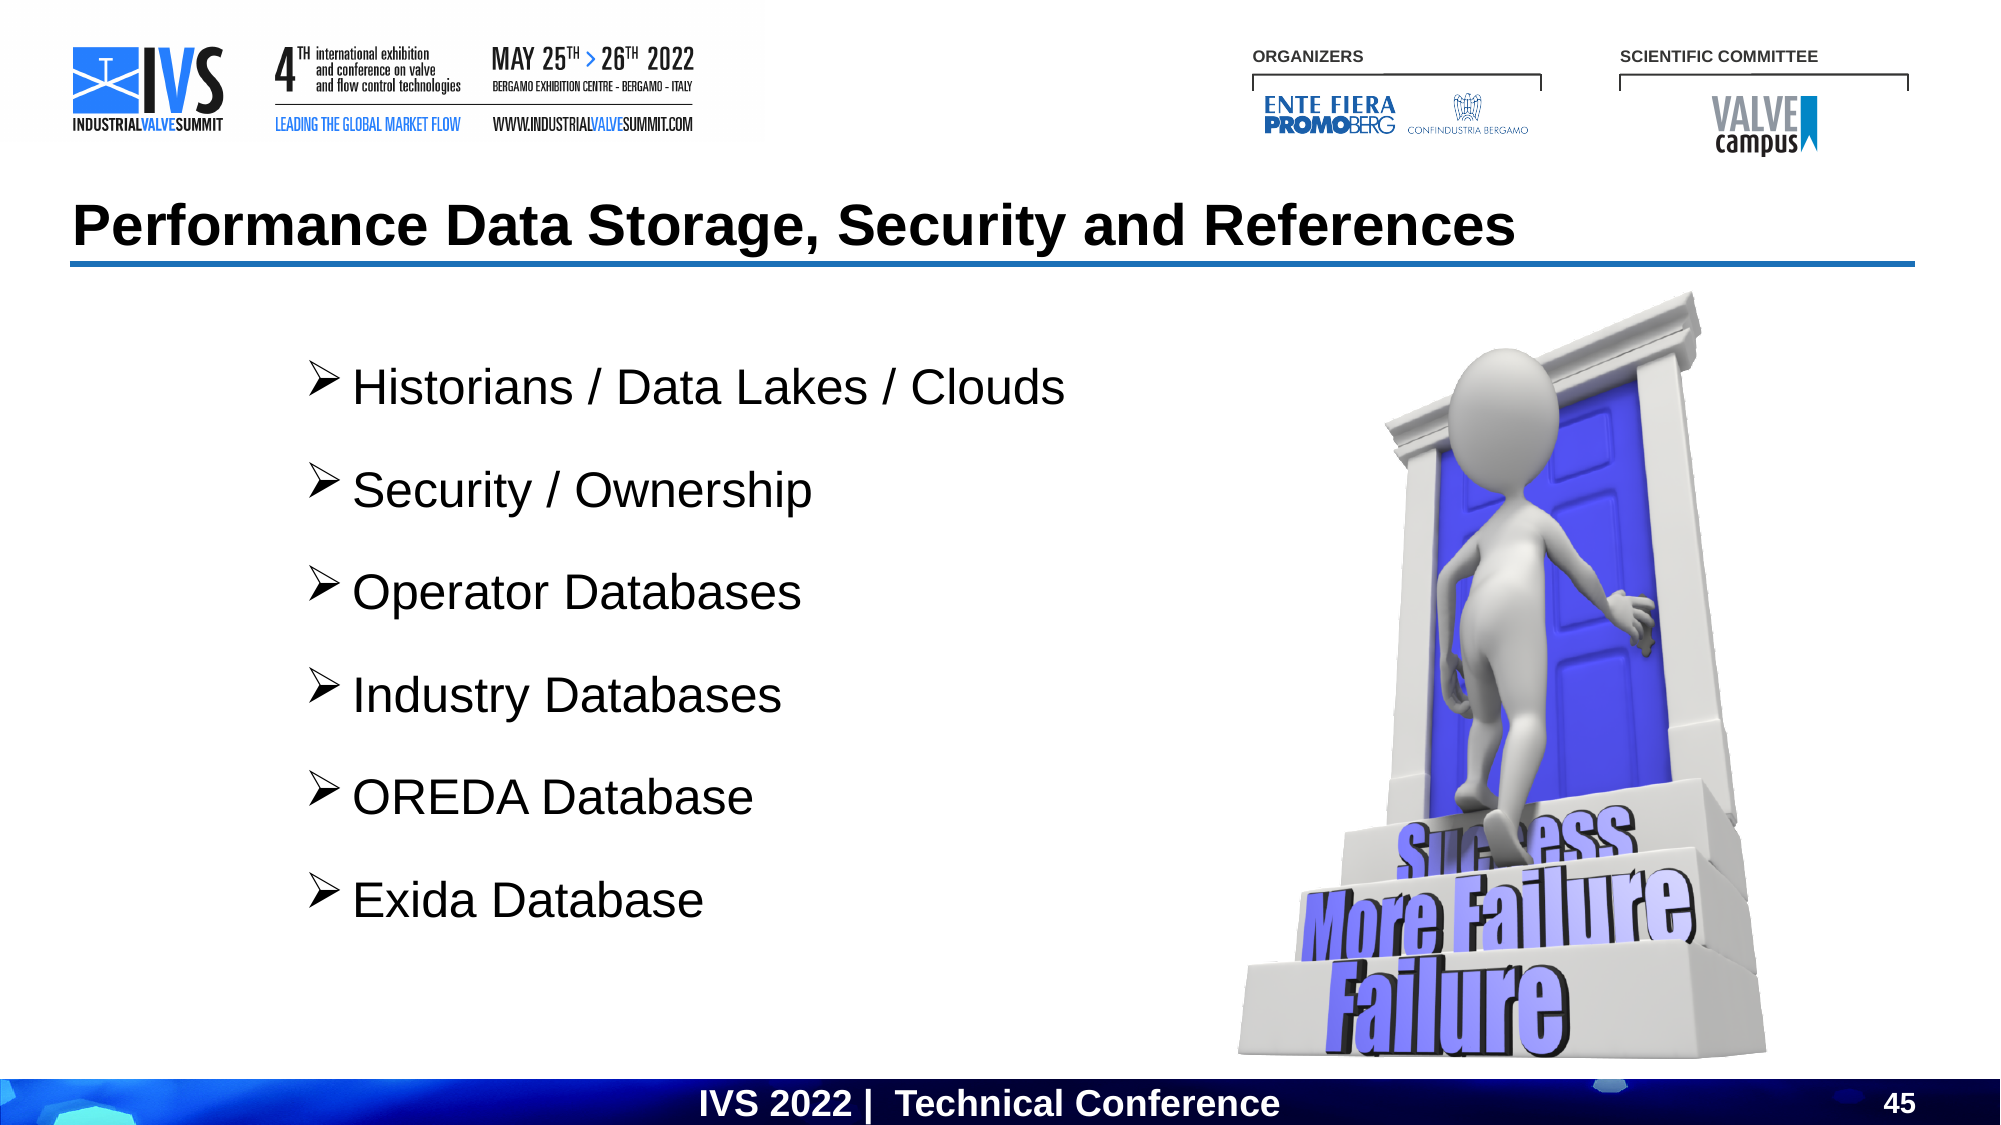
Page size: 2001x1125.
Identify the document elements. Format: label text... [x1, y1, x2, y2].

picture [1265, 96, 1396, 134]
text_box Historians / Data Lakes / Clouds Security / Ownership Operator Databases Industry Databases OREDA Database Exida Database [292, 318, 1131, 934]
picture [0, 0, 765, 142]
picture [1408, 93, 1528, 134]
picture [0, 279, 2000, 1125]
text_box Performance Data Storage, Security and References [60, 180, 1799, 264]
picture [1705, 67, 1824, 186]
